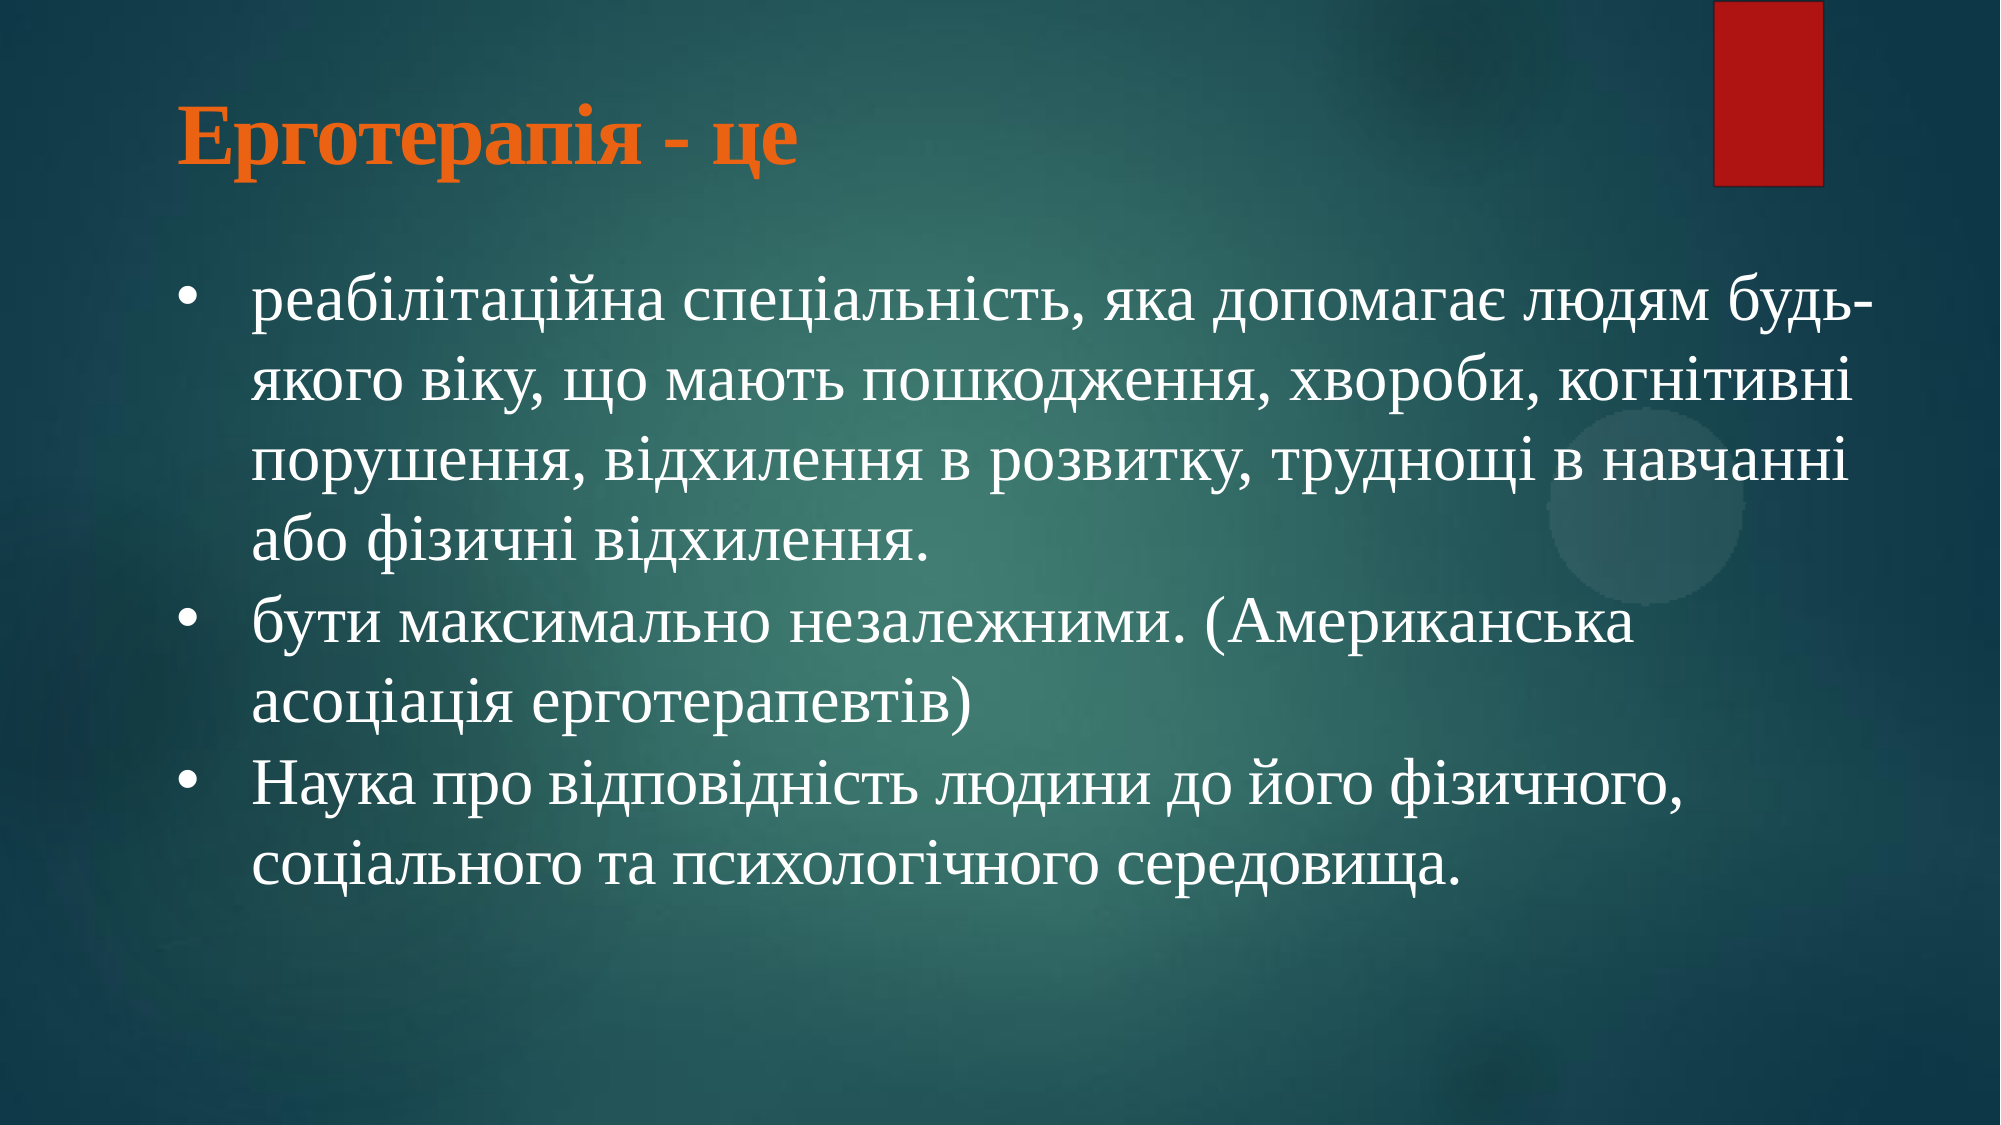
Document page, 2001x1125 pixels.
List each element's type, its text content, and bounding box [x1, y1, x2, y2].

picture [0, 0, 2000, 1125]
title Ерготерапія - це [174, 75, 1024, 251]
text_box реабілітаційна спеціальність, яка допомагає людям будь-якого віку, що мають пошкодження, хвороби, когнітивні порушення, відхилення в розвитку, труднощі в навчанні або фізичні відхилення. бути максимально незалежними. (Американська асоціація ерготерапевтів) Наука про відповідність людини до його фізичного, соціального та психологічного середовища. [174, 251, 1913, 899]
